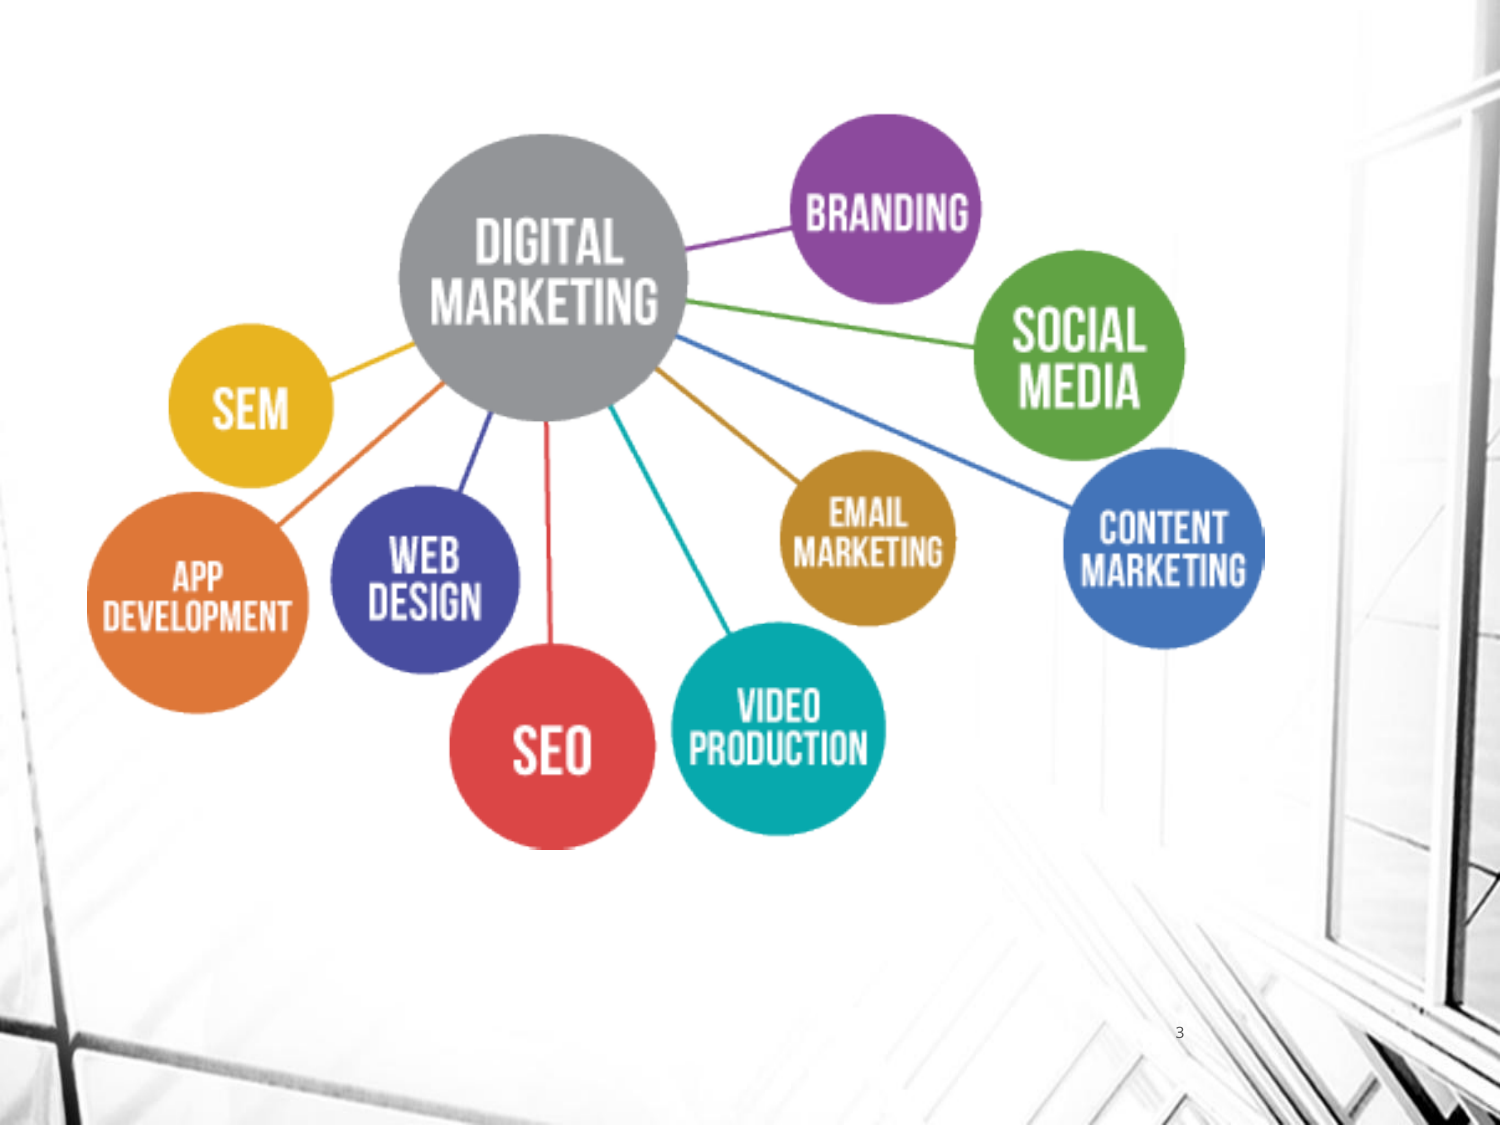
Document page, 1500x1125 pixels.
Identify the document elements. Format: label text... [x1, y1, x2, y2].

picture [0, 0, 1500, 1125]
slide_number 3 [1160, 1021, 1192, 1125]
